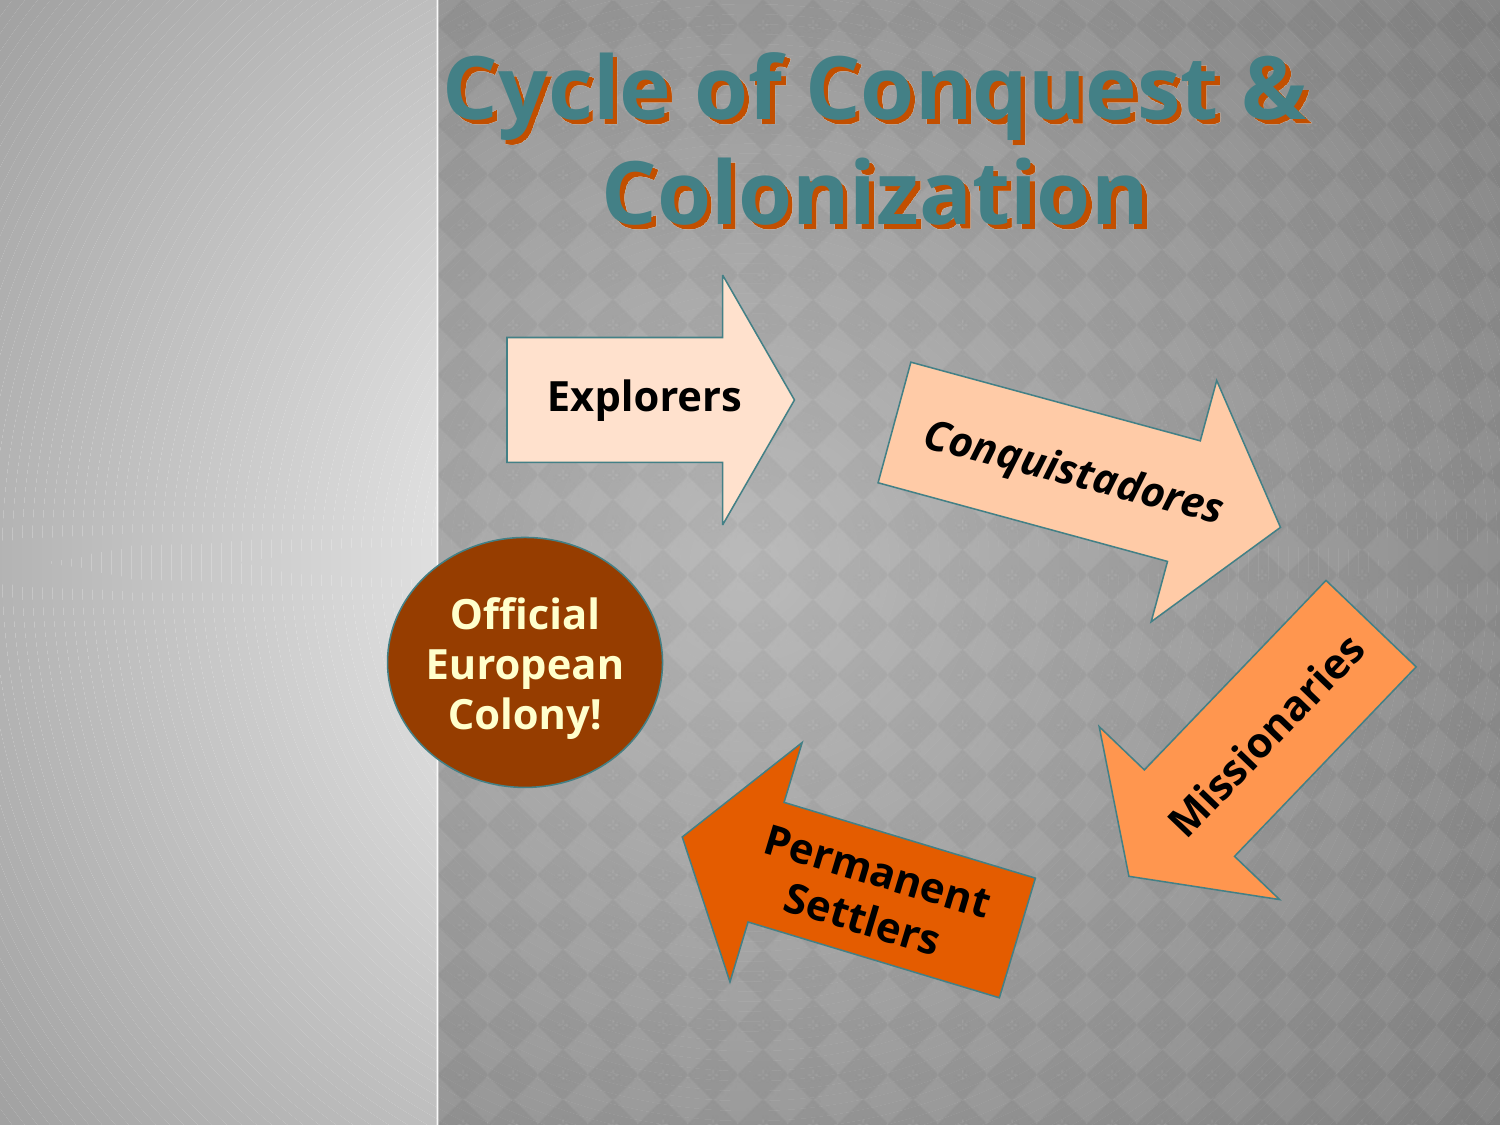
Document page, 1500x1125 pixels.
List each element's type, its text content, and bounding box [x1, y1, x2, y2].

text_box Permanent Settlers [682, 742, 1036, 998]
text_box Explorers [531, 362, 757, 428]
text_box Cycle of Conquest & Colonization [324, 24, 1425, 250]
text_box Conquistadores [897, 394, 1253, 546]
text_box [506, 275, 795, 526]
text_box Missionaries [1099, 580, 1417, 900]
text_box [878, 362, 1281, 622]
text_box Official European Colony! [387, 537, 663, 788]
